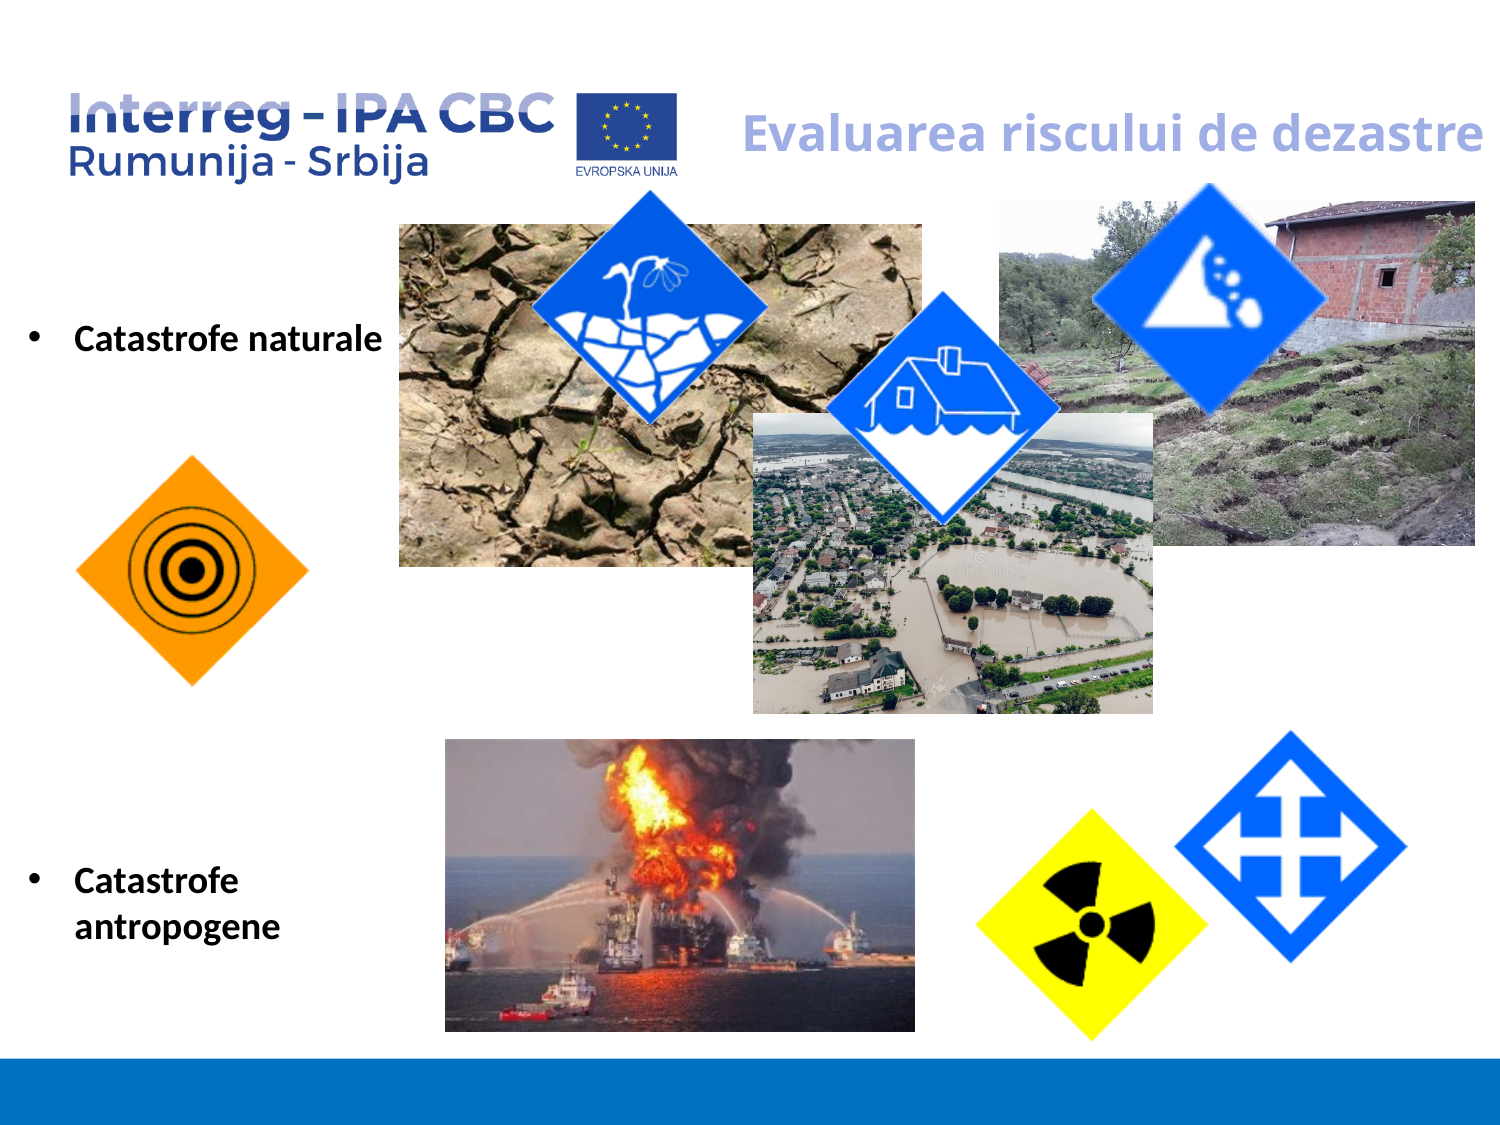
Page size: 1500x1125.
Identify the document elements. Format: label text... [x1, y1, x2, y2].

picture [41, 63, 1476, 714]
title Evaluarea riscului de dezastre [699, 19, 1500, 184]
picture [445, 739, 915, 1032]
picture [974, 730, 1409, 1043]
list Catastrofe naturale Catastrofe antropogene [12, 305, 400, 1013]
picture [74, 453, 310, 688]
slide_number [75, 1042, 425, 1103]
